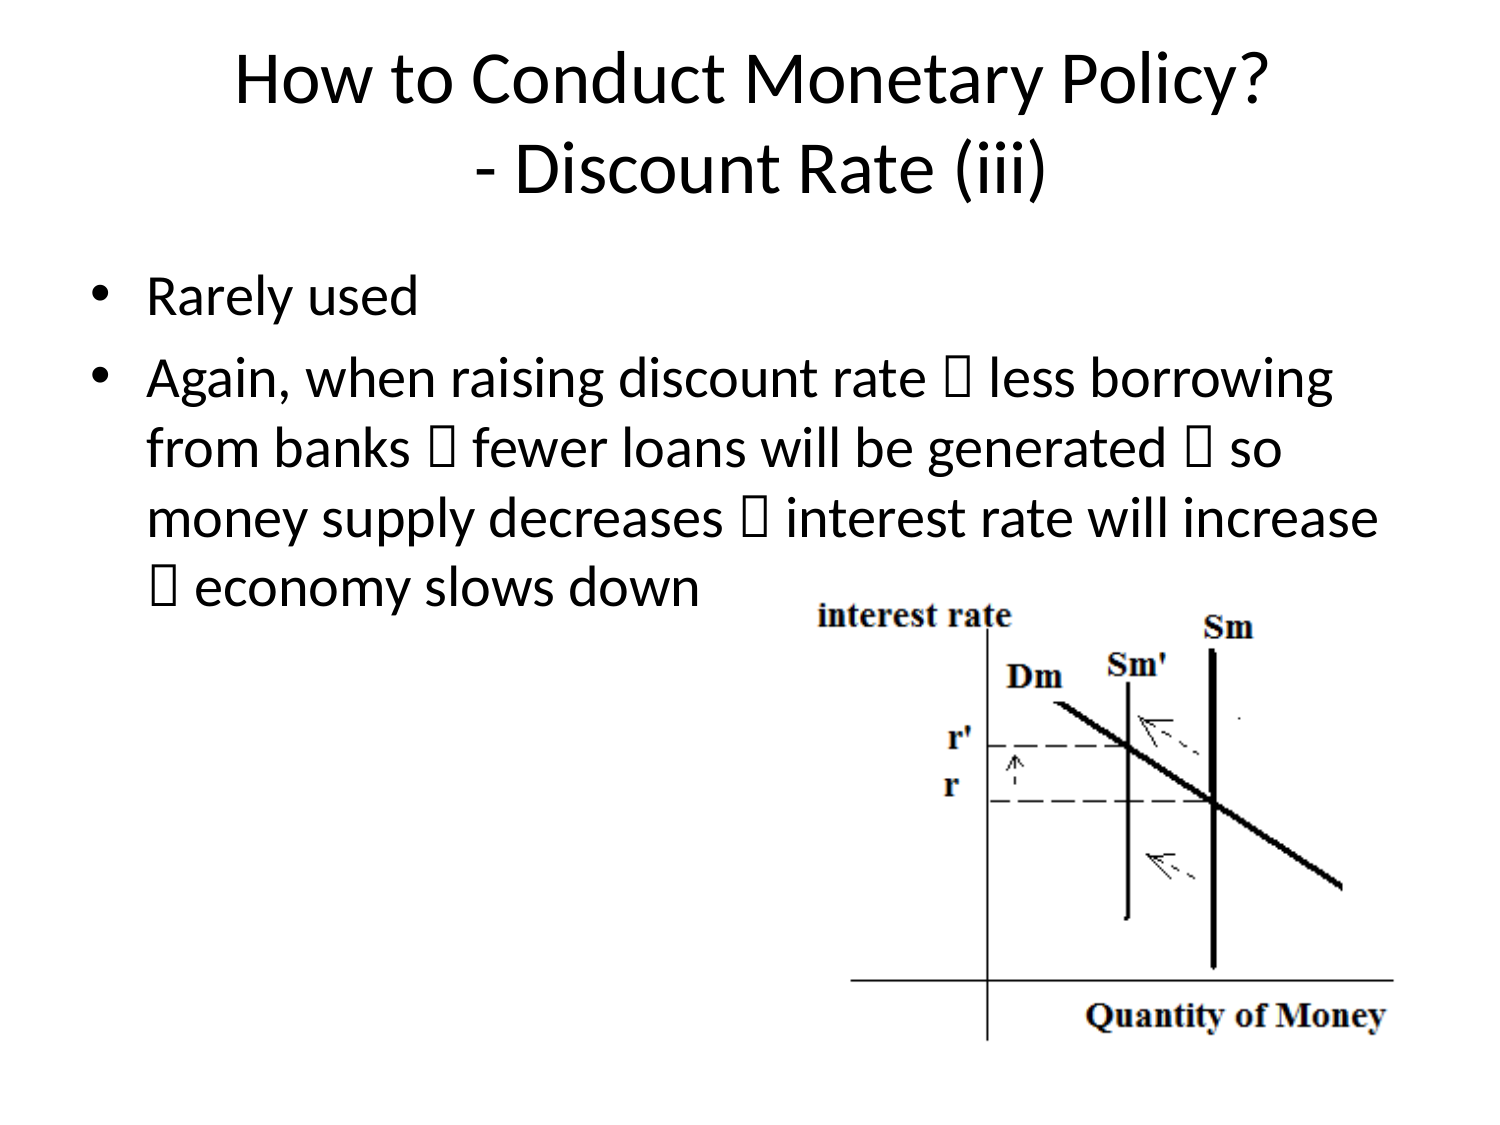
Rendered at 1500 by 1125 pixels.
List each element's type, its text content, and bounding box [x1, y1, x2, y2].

picture [799, 574, 1401, 1056]
title How to Conduct Monetary Policy? - Discount Rate (iii) [87, 24, 1438, 213]
list Rarely used Again, when raising discount rate  less borrowing from banks  fewer loans will be generated  so money supply decreases  interest rate will increase  economy slows down [75, 249, 1425, 1125]
